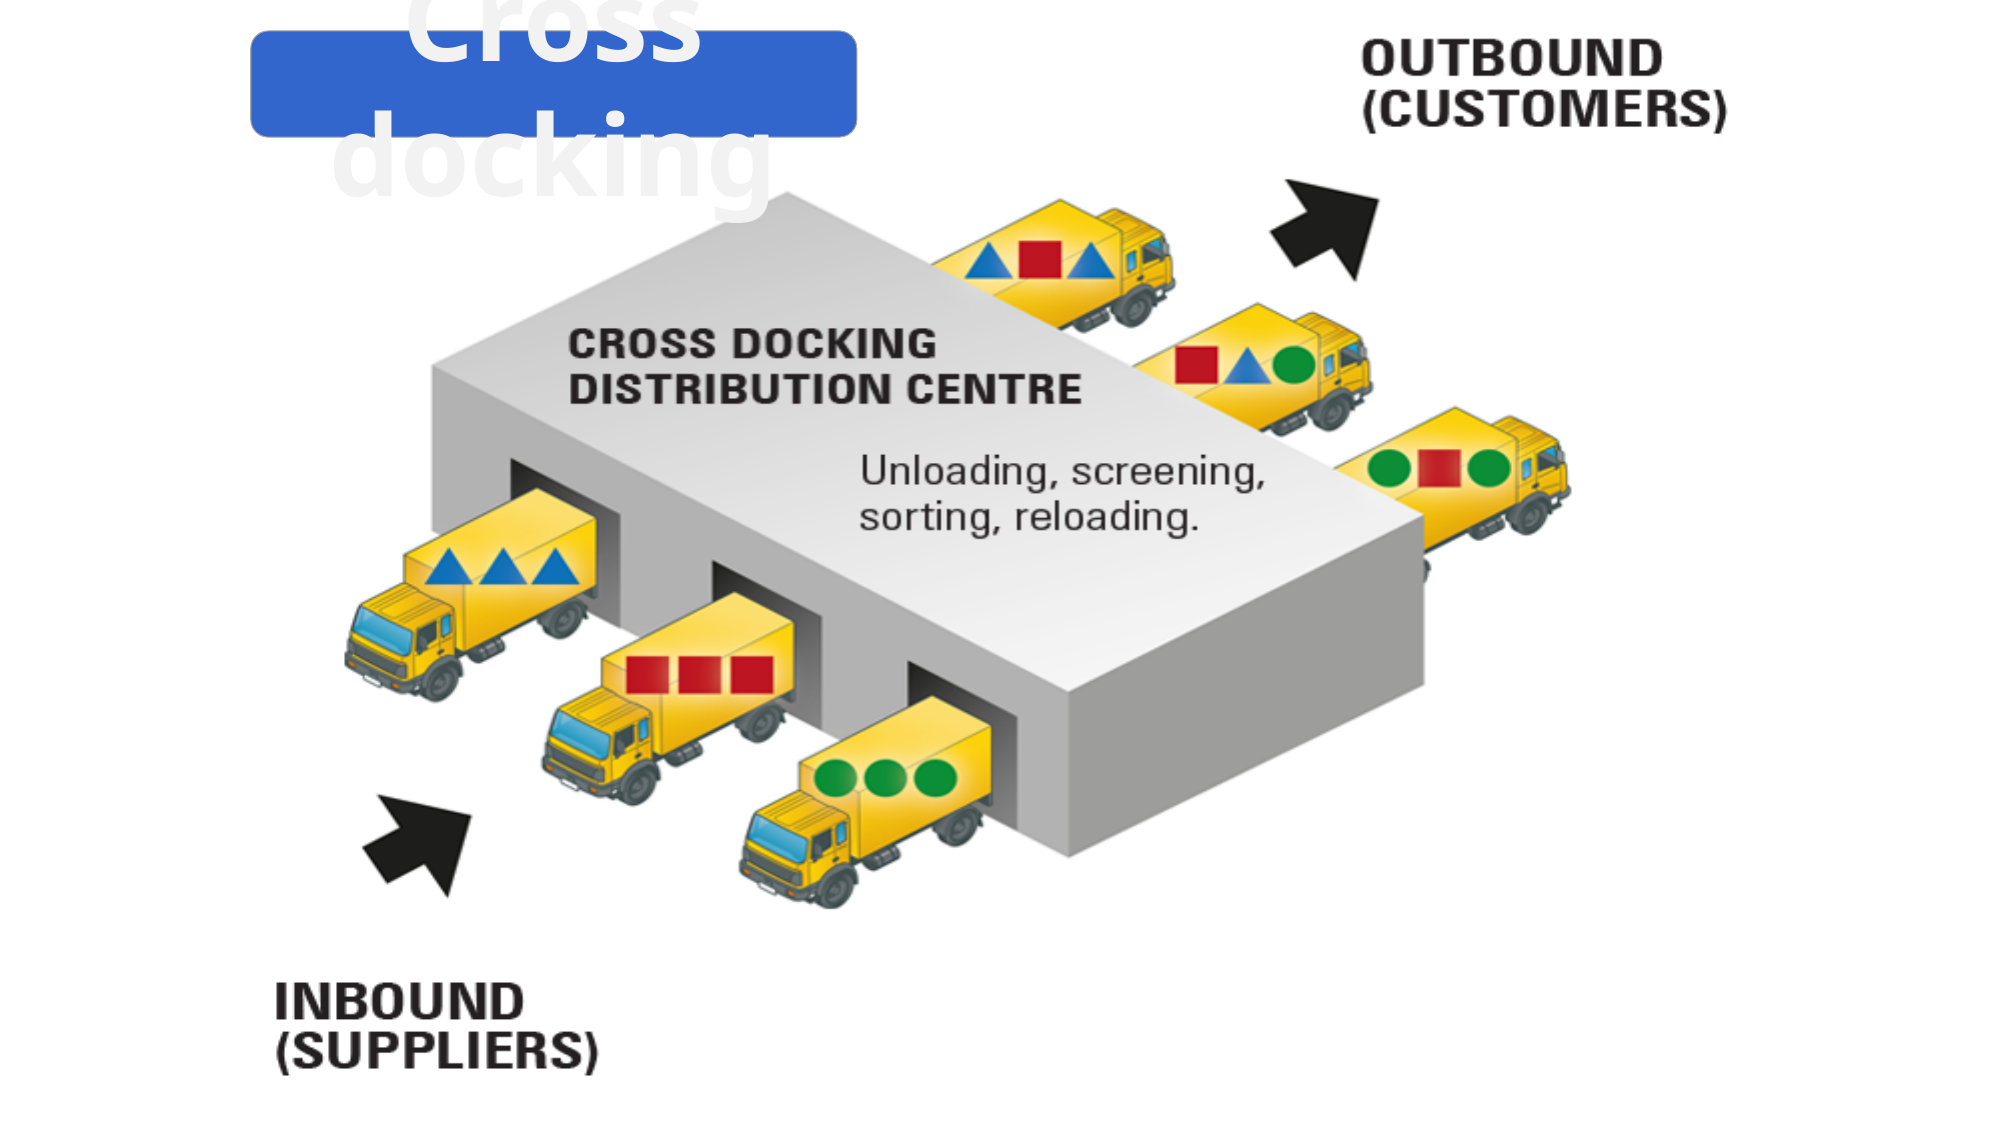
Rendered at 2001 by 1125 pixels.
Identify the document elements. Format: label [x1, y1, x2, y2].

list [249, 0, 1750, 1125]
